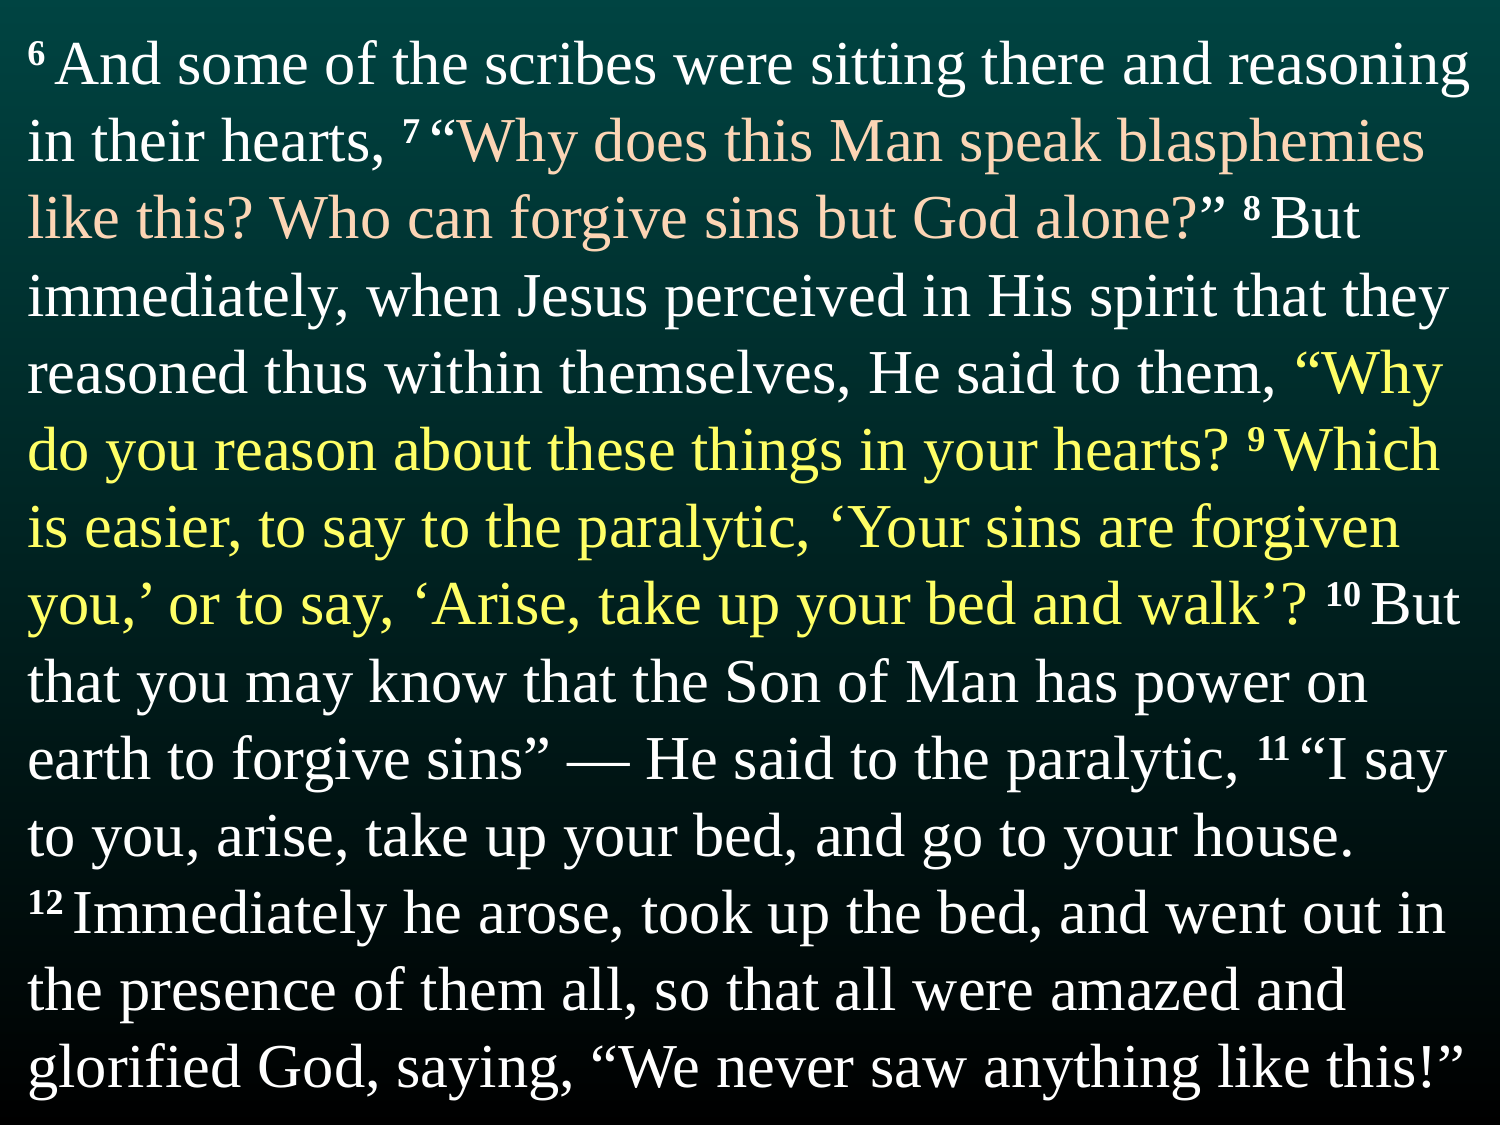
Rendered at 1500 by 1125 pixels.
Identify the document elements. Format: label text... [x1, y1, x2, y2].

text_box 6 And some of the scribes were sitting there and reasoning in their hearts, 7 “Why does this Man speak blasphemies like this? Who can forgive sins but God alone?” 8 But immediately, when Jesus perceived in His spirit that they reasoned thus within themselves, He said to them, “Why do you reason about these things in your hearts? 9 Which is easier, to say to the paralytic, ‘Your sins are forgiven you,’ or to say, ‘Arise, take up your bed and walk’? 10 But that you may know that the Son of Man has power on earth to forgive sins” — He said to the paralytic, 11 “I say to you, arise, take up your bed, and go to your house. 12 Immediately he arose, took up the bed, and went out in the presence of them all, so that all were amazed and glorified God, saying, “We never saw anything like this!” [12, 12, 1500, 1108]
